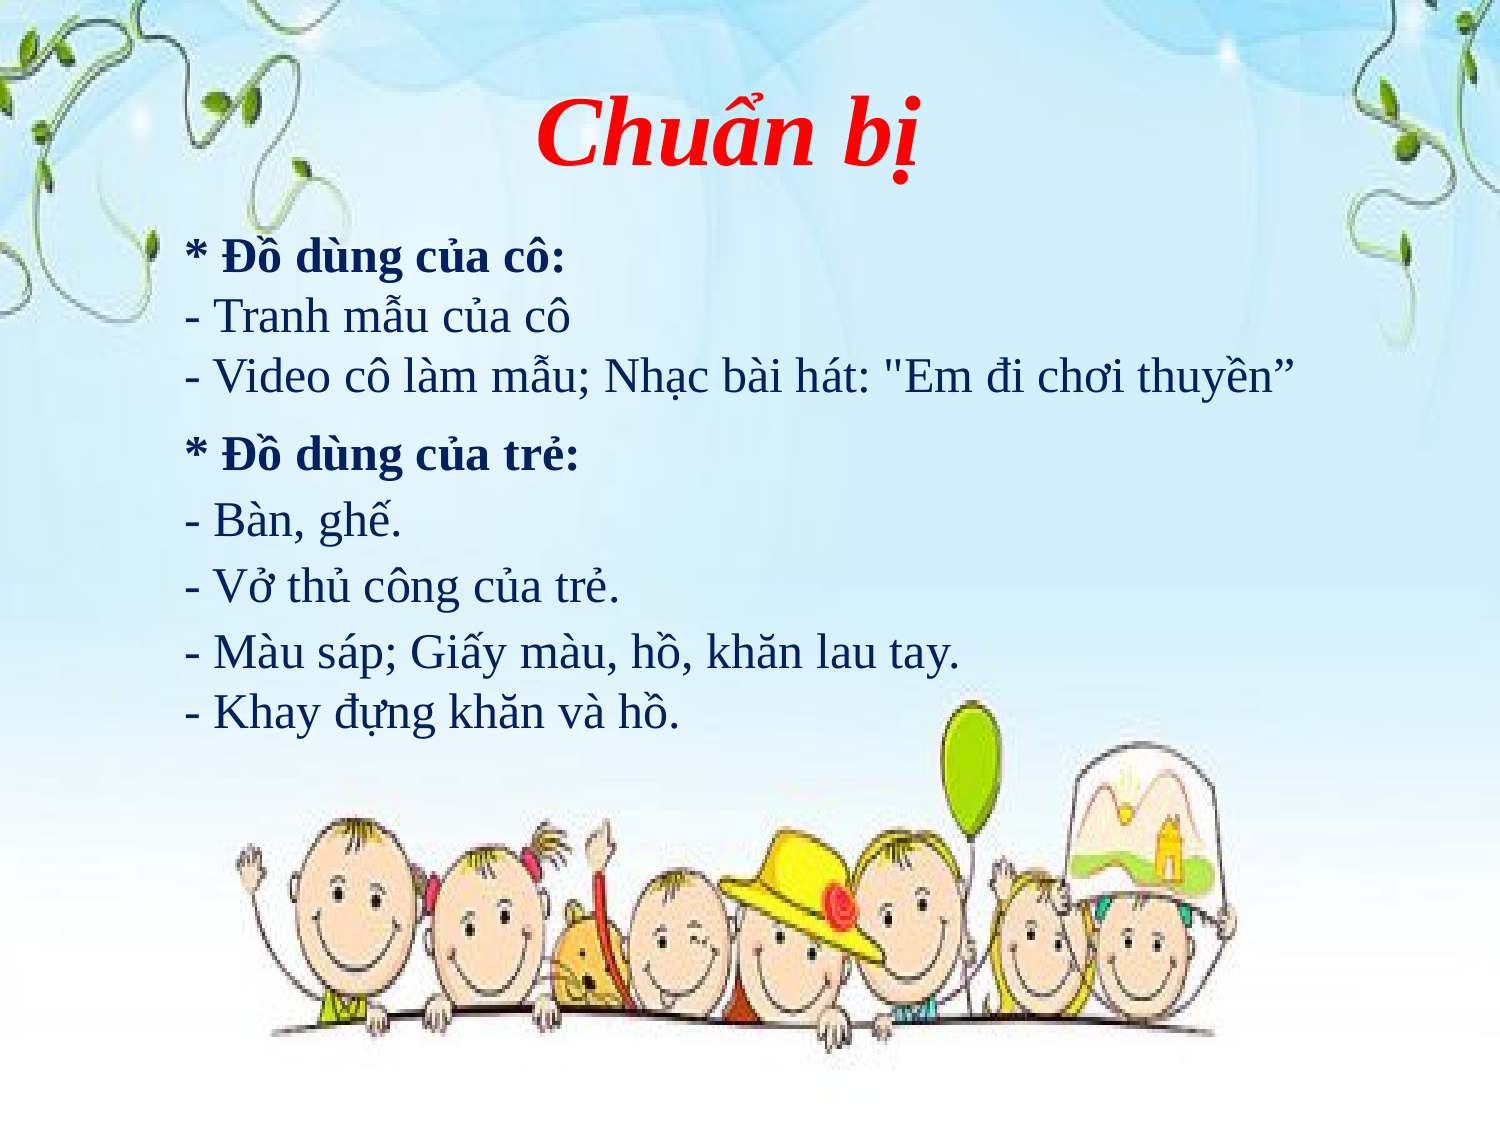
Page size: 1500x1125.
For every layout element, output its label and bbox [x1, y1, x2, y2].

list [0, 0, 1500, 1123]
